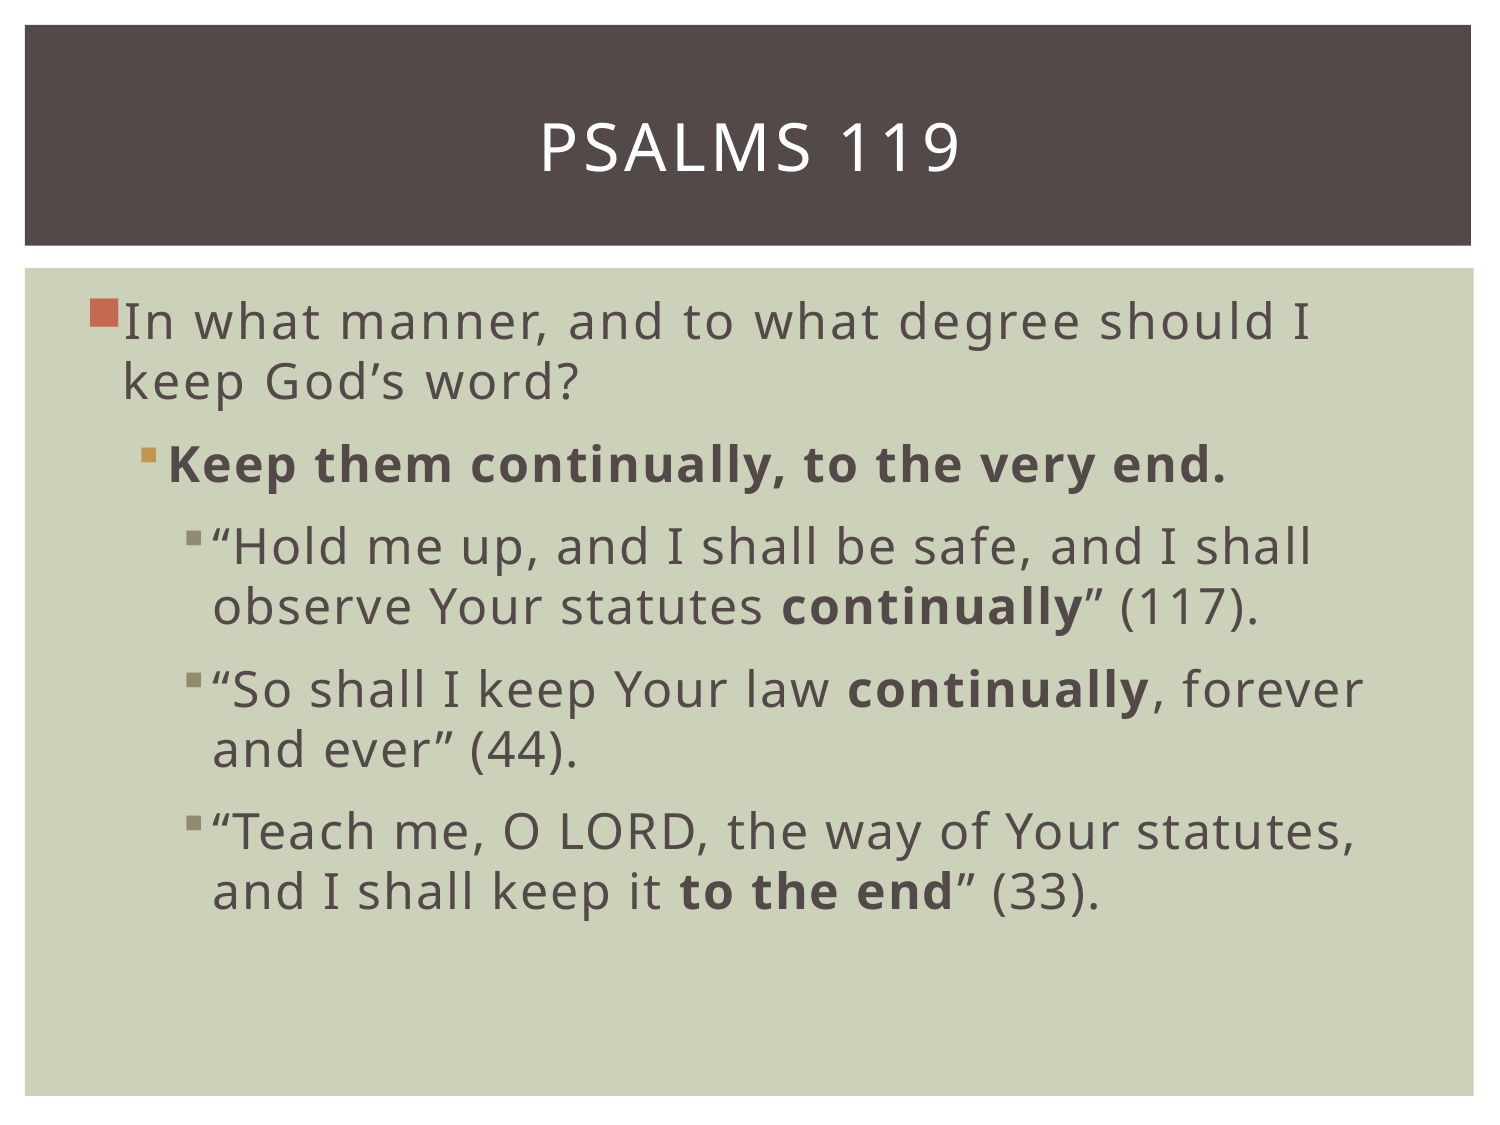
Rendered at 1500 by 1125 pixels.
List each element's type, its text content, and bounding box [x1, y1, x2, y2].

title Psalms 119 [62, 58, 1438, 232]
list In what manner, and to what degree should I keep God’s word? Keep them continually, to the very end. “Hold me up, and I shall be safe, and I shall observe Your statutes continually” (117). “So shall I keep Your law continually, forever and ever” (44). “Teach me, O LORD, the way of Your statutes, and I shall keep it to the end” (33). [62, 281, 1442, 1005]
